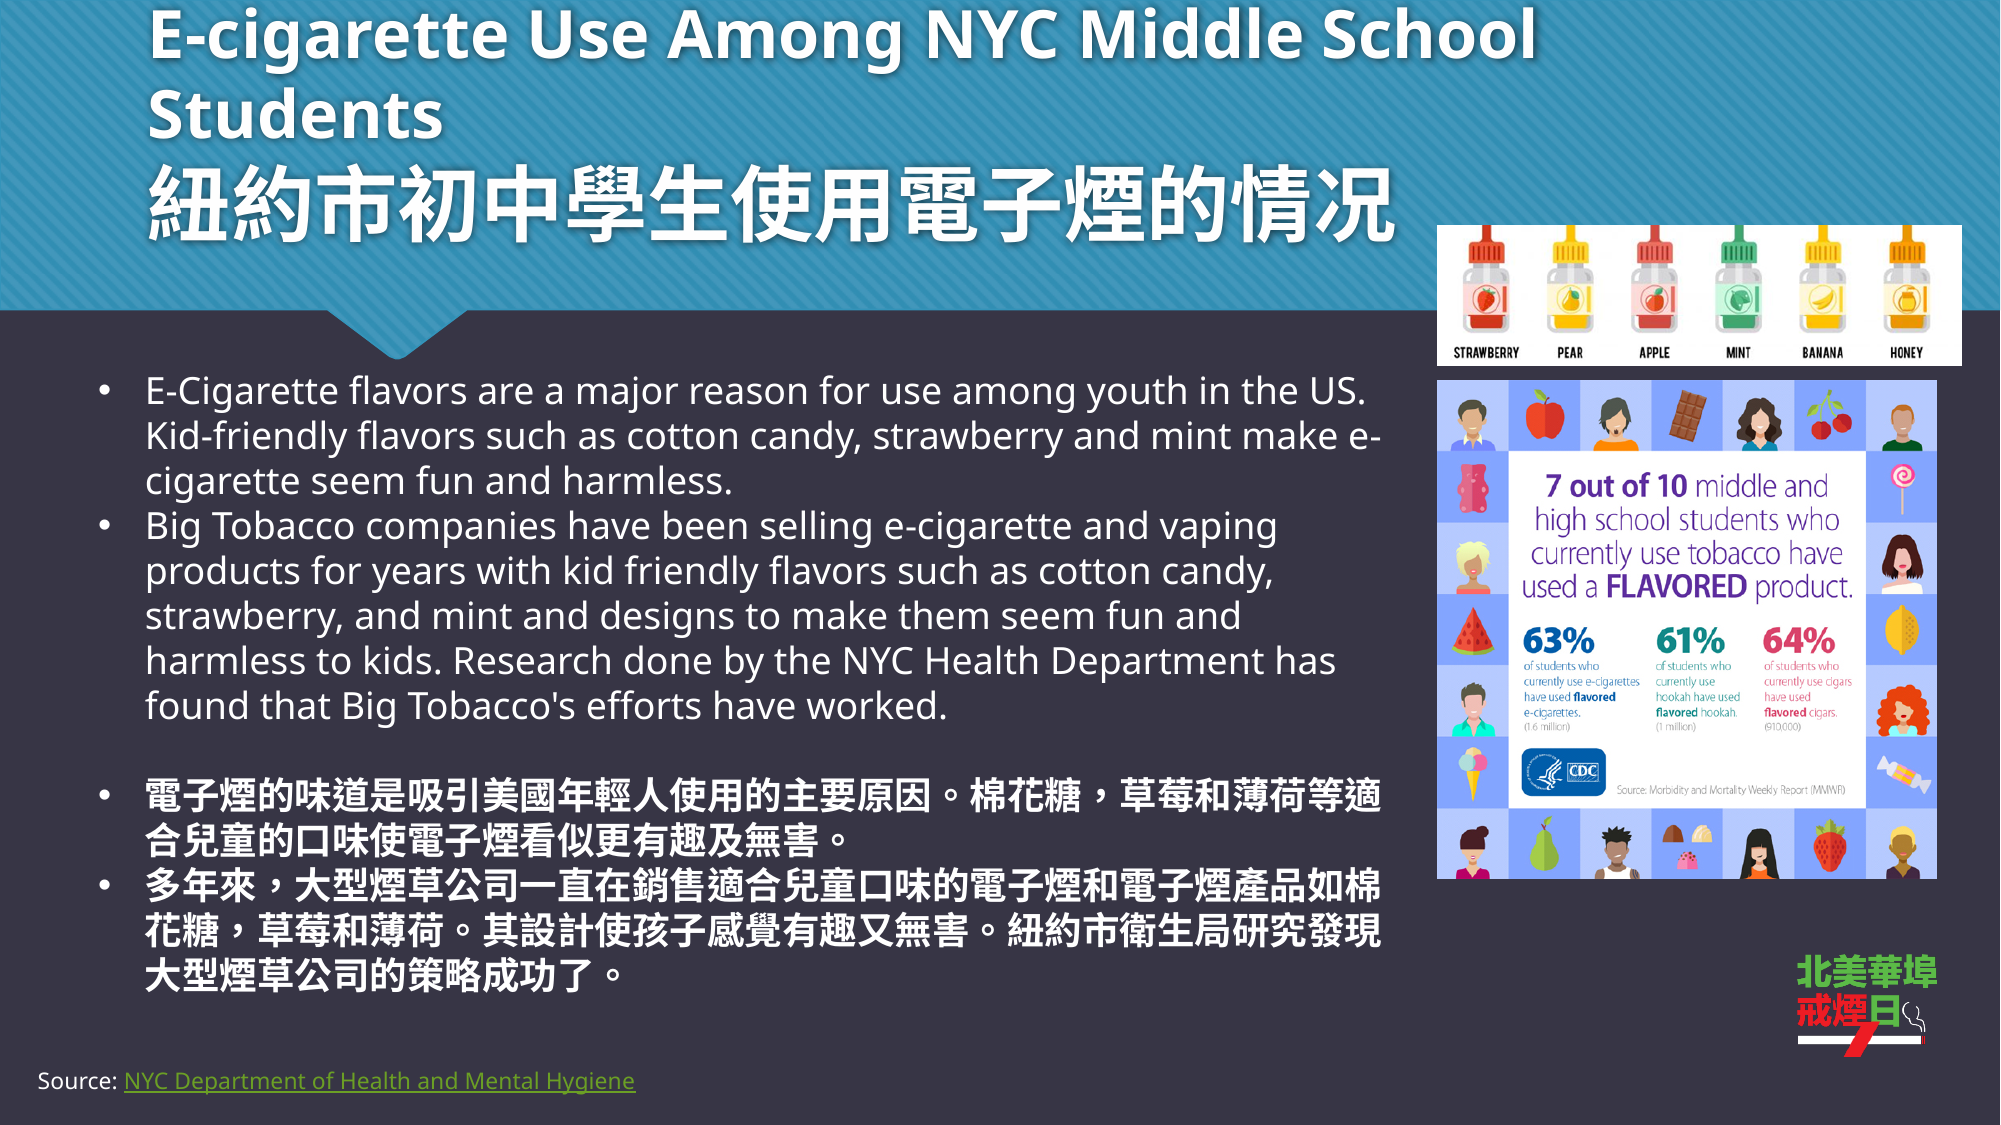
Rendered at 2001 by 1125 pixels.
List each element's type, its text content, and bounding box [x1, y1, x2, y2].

picture [1797, 954, 1937, 1058]
text_box Source: NYC Department of Health and Mental Hygiene [22, 1058, 683, 1105]
text_box E-Cigarette flavors are a major reason for use among youth in the US. Kid-friendly flavors such as cotton candy, strawberry and mint make e-cigarette seem fun and harmless. Big Tobacco companies have been selling e-cigarette and vaping products for years with kid friendly flavors such as cotton candy, strawberry, and mint and designs to make them seem fun and harmless to kids. Research done by the NYC Health Department has found that Big Tobacco's efforts have worked. 電子煙的味道是吸引美國年輕人使用的主要原因。棉花糖，草莓和薄荷等適合兒童的口味使電子煙看似更有趣及無害。 多年來，大型煙草公司一直在銷售適合兒童口味的電子煙和電子煙產品如棉花糖，草莓和薄荷。其設計使孩子感覺有趣又無害。紐約市衛生局研究發現大型煙草公司的策略成功了。 [83, 359, 1419, 1050]
picture [1436, 379, 1937, 880]
picture [1436, 225, 1963, 366]
title E-cigarette Use Among NYC Middle School Students 紐約市初中學生使用電子煙的情况 [132, 73, 1868, 260]
